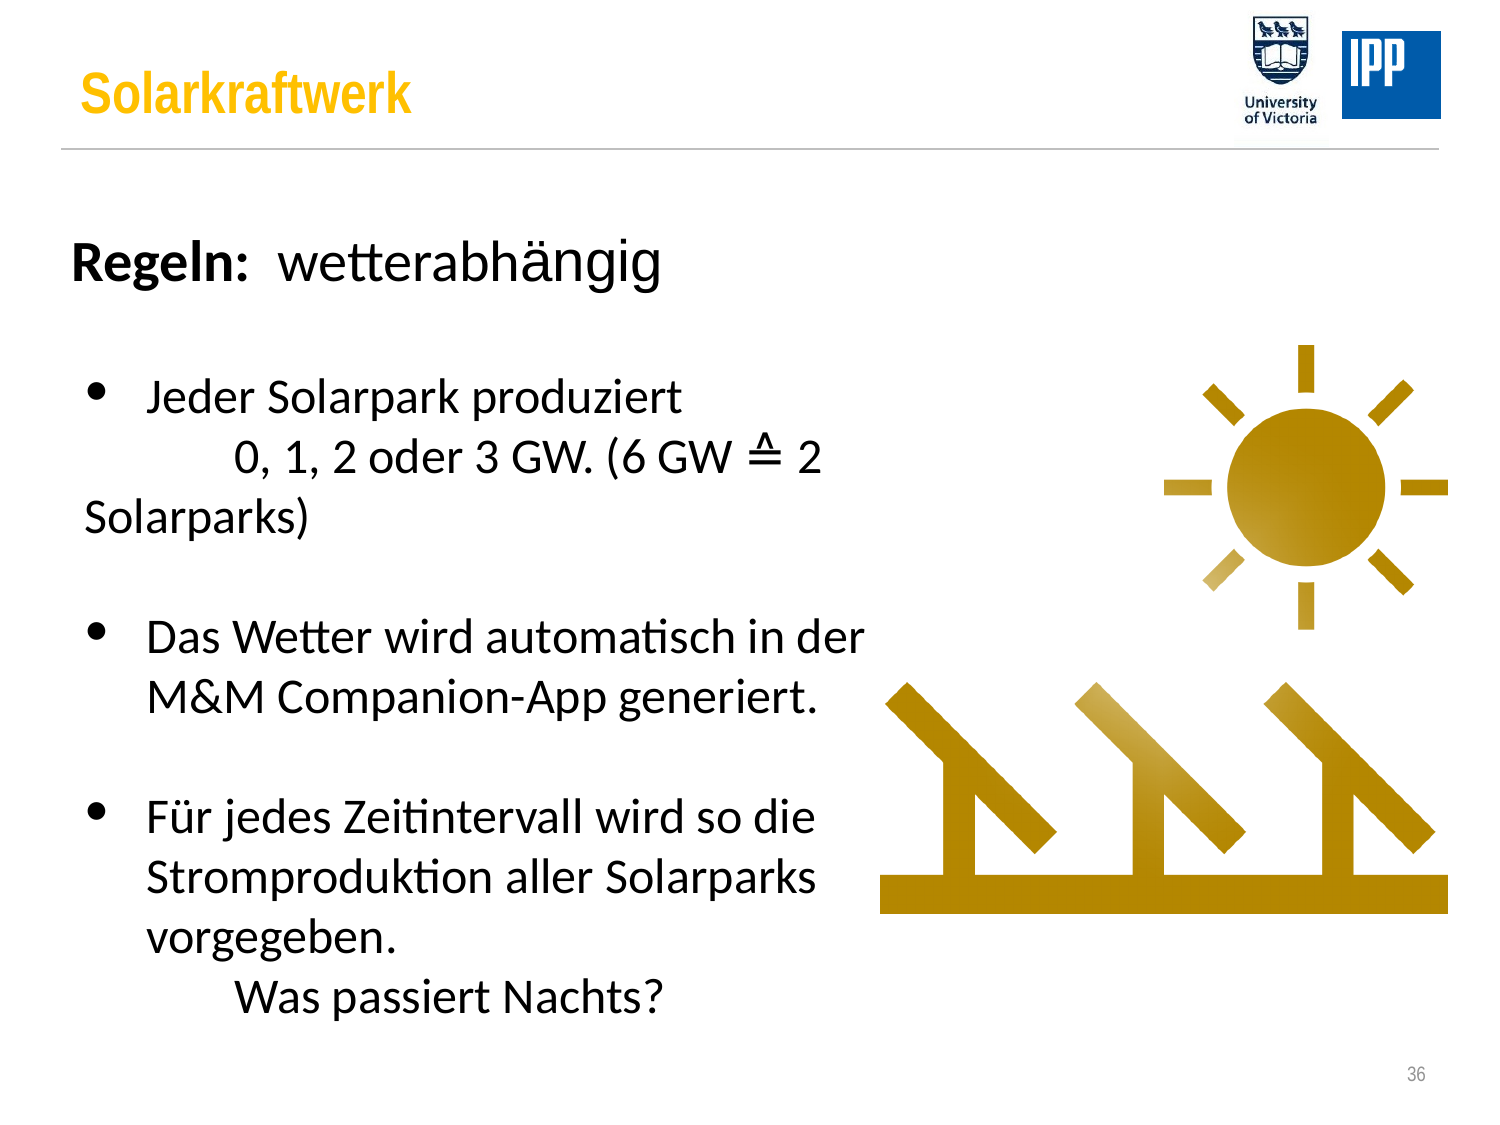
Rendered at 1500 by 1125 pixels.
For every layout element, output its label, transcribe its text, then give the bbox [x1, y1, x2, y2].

text_box Solarkraftwerk [65, 54, 431, 134]
text_box Regeln: wetterabhängig Jeder Solarpark produziert 0, 1, 2 oder 3 GW. (6 GW ≙ 2 Solarparks) Das Wetter wird automatisch in der M&M Companion-App generiert. Für jedes Zeitintervall wird so die Stromproduktion aller Solarparks vorgegeben. Was passiert Nachts? [56, 208, 998, 1071]
picture [879, 345, 1448, 914]
slide_number 36 [1308, 1042, 1441, 1103]
picture [1234, 10, 1329, 147]
